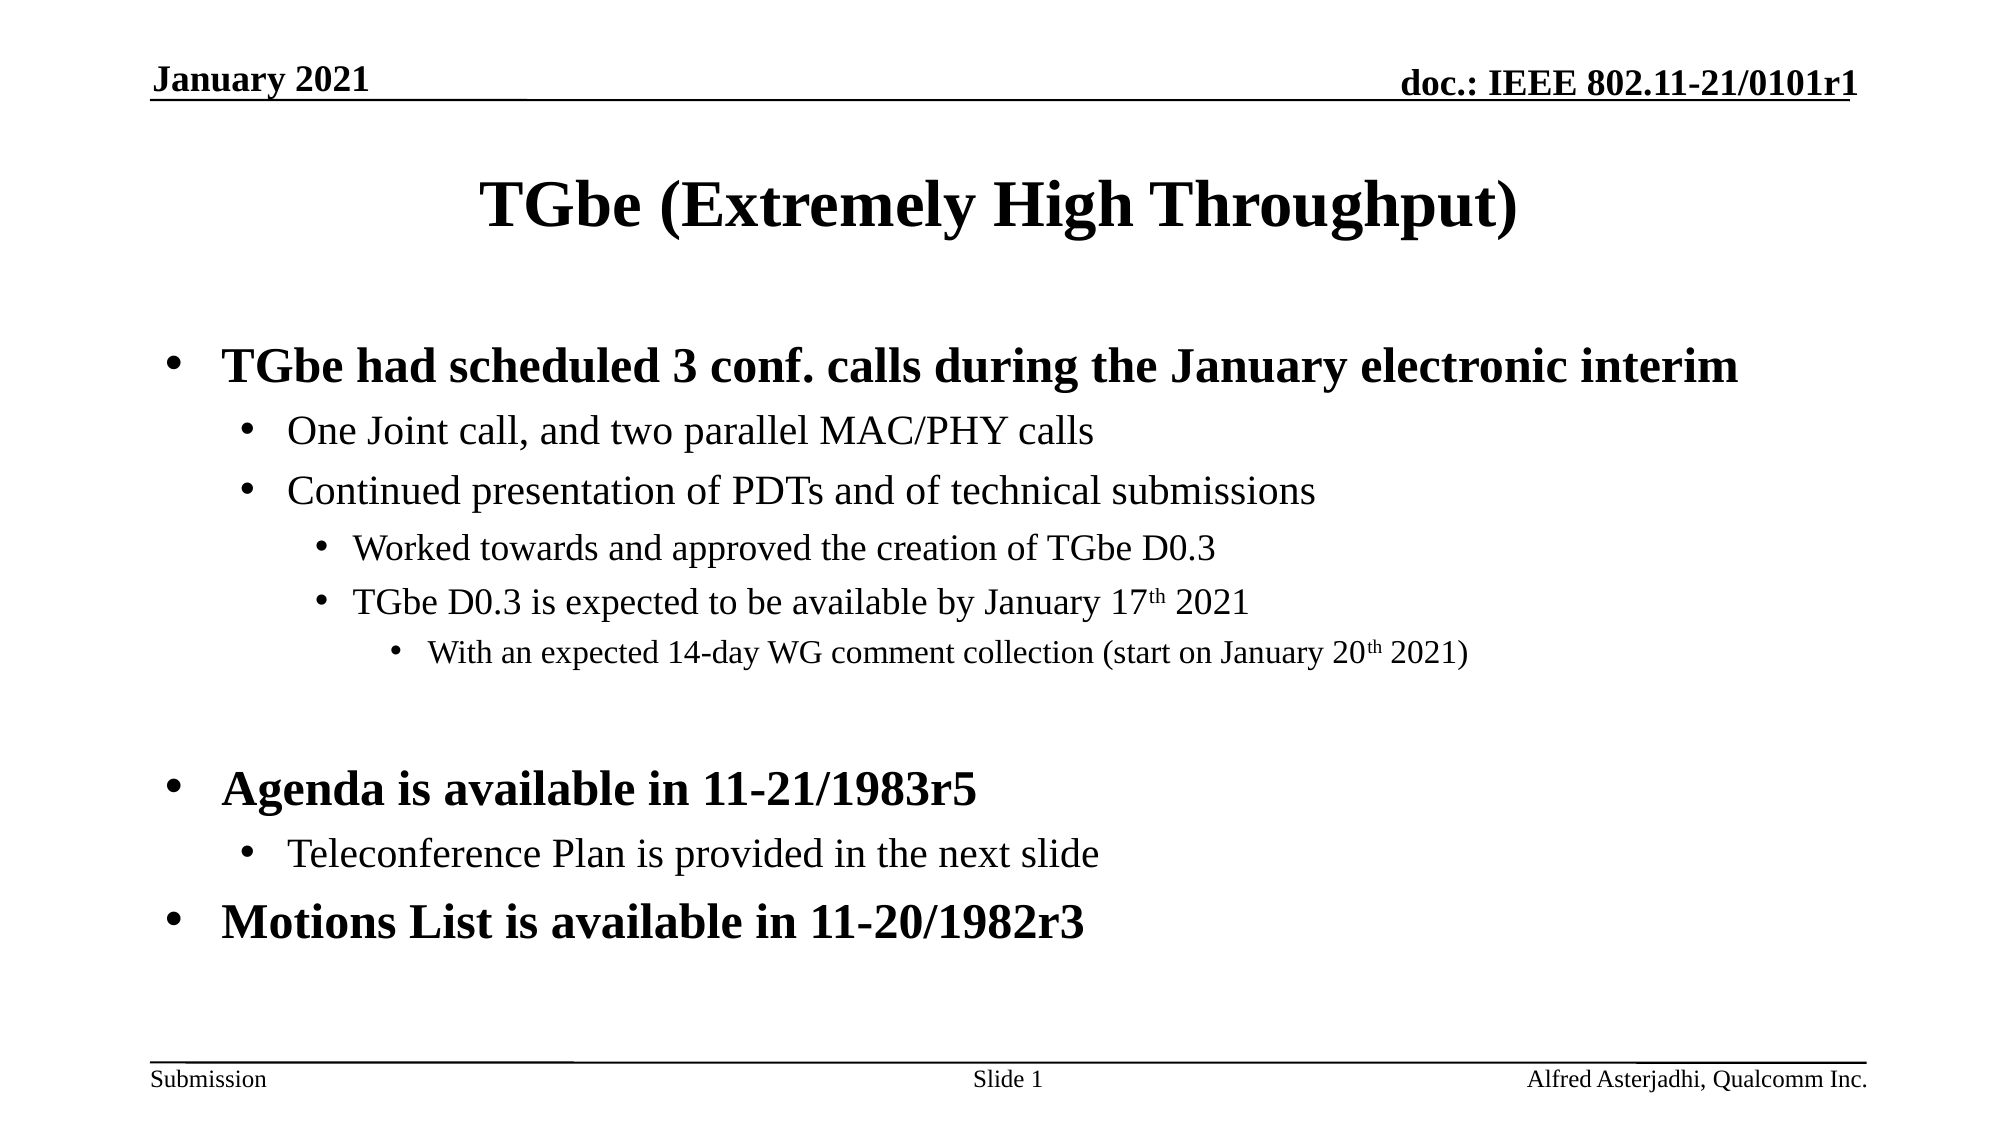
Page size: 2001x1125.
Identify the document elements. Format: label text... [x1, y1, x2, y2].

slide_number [152, 54, 563, 100]
slide_number Slide 1 [950, 1061, 1067, 1123]
footer Alfred Asterjadhi, Qualcomm Inc. [1171, 1061, 1869, 1093]
title TGbe (Extremely High Throughput) [149, 112, 1850, 288]
list TGbe had scheduled 3 conf. calls during the January electronic interim One Joint call, and two parallel MAC/PHY calls Continued presentation of PDTs and of technical submissions Worked towards and approved the creation of TGbe D0.3 TGbe D0.3 is expected to be available by January 17th 2021 With an expected 14-day WG comment collection (start on January 20th 2021) Agenda is available in 11-21/1983r5 Teleconference Plan is provided in the next slide Motions List is available in 11-20/1982r3 [149, 324, 1850, 1063]
